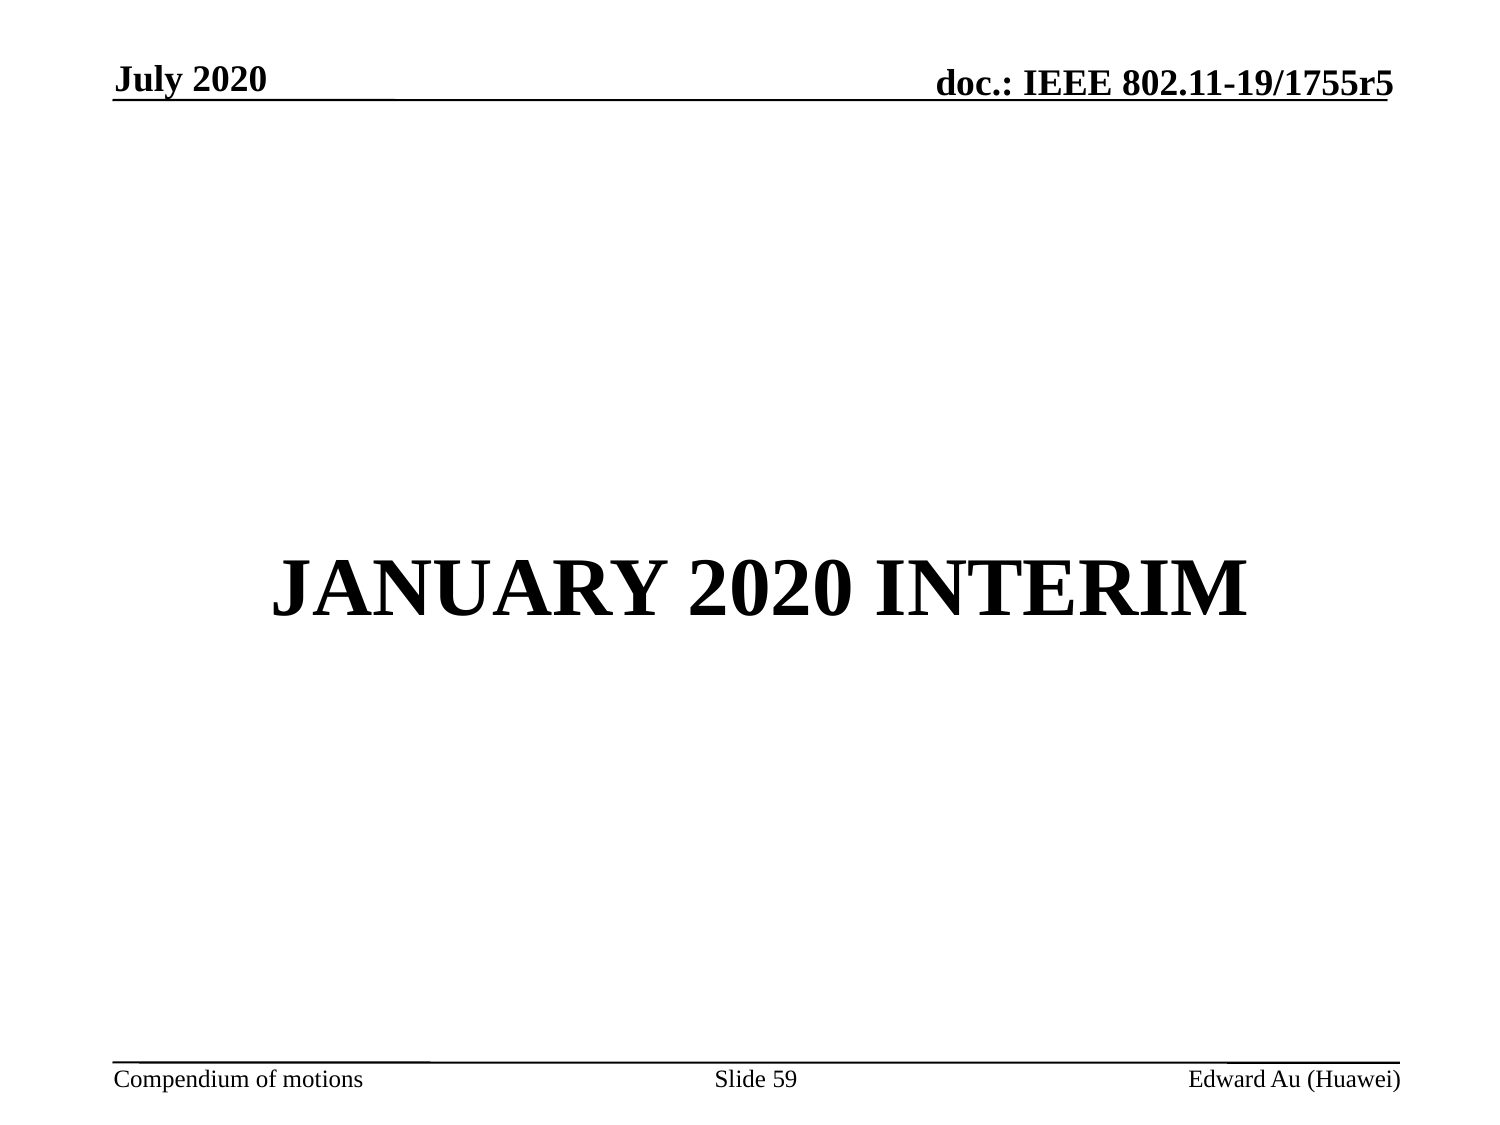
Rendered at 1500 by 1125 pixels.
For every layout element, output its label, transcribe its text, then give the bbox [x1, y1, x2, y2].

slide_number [114, 54, 423, 100]
slide_number Slide 59 [712, 1061, 800, 1123]
footer Edward Au (Huawei) [878, 1061, 1402, 1093]
title JANUARY 2020 INTERIM [122, 524, 1398, 701]
